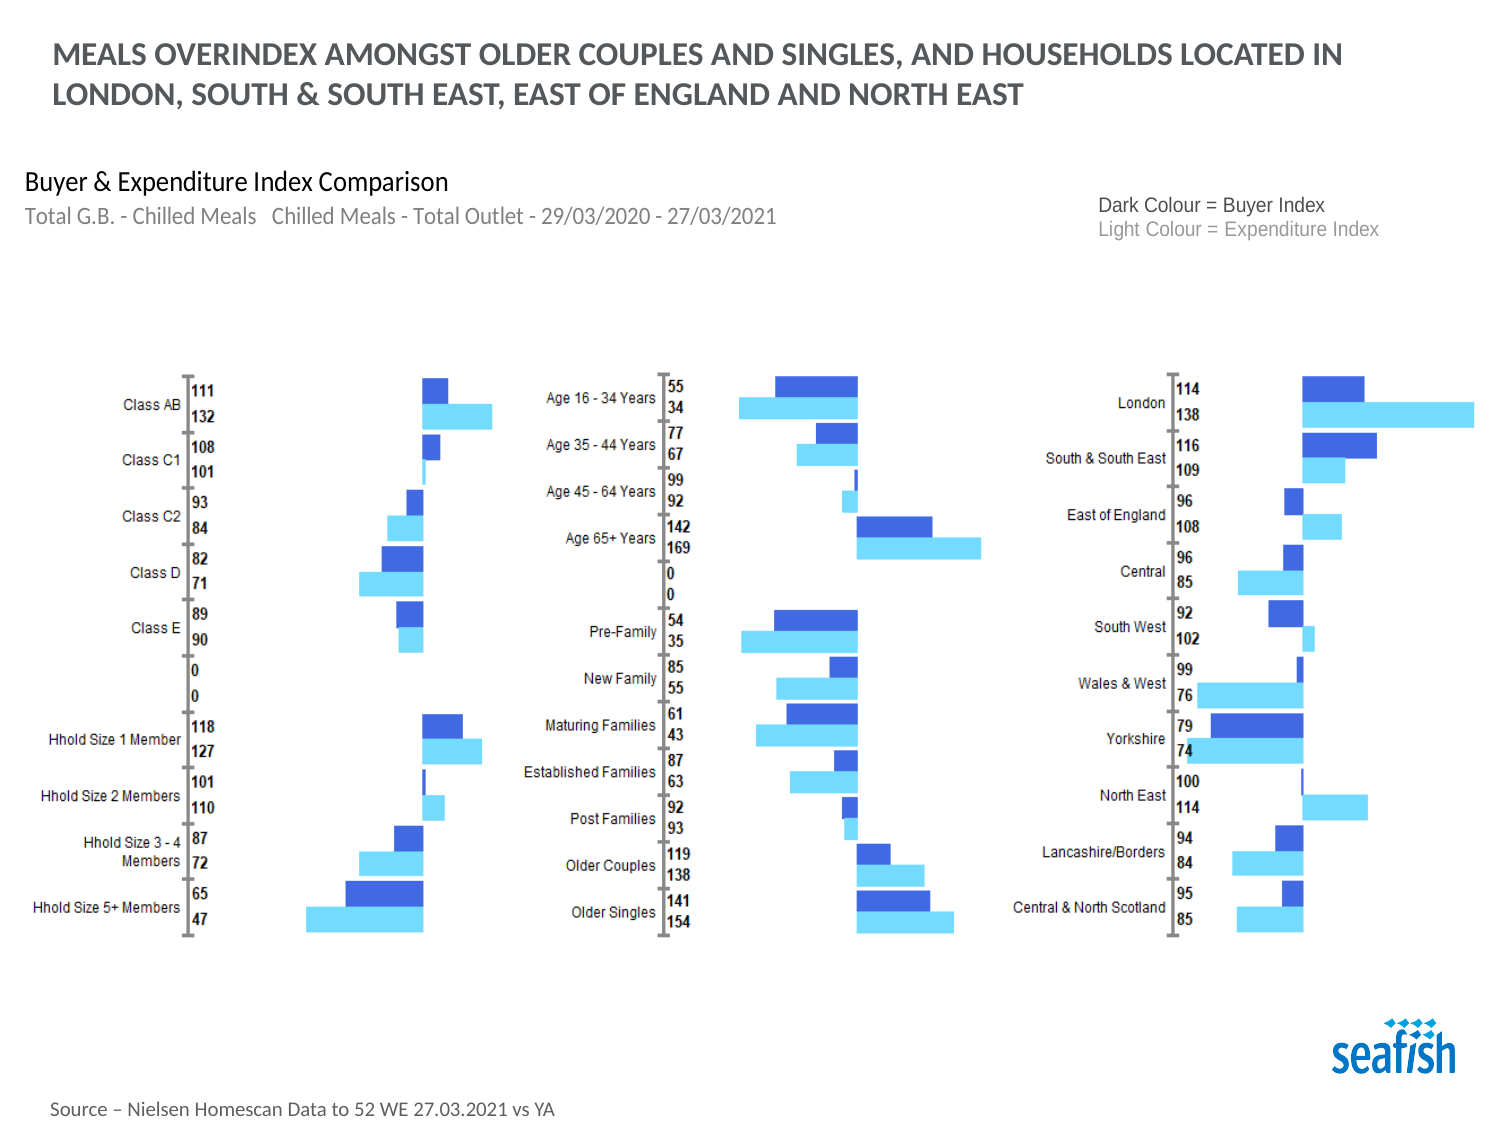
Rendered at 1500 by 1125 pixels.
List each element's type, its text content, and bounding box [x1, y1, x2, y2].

picture [24, 84, 1499, 976]
picture [1407, 1018, 1417, 1022]
text_box Source – Nielsen Homescan Data to 52 WE 27.03.2021 vs YA [35, 1087, 1375, 1125]
picture [1332, 1018, 1455, 1074]
text_box MEALS OVERINDEX AMONGST OLDER COUPLES AND SINGLES, AND HOUSEHOLDS LOCATED IN LONDON, SOUTH & SOUTH EAST, EAST OF ENGLAND AND NORTH EAST [37, 24, 1438, 83]
